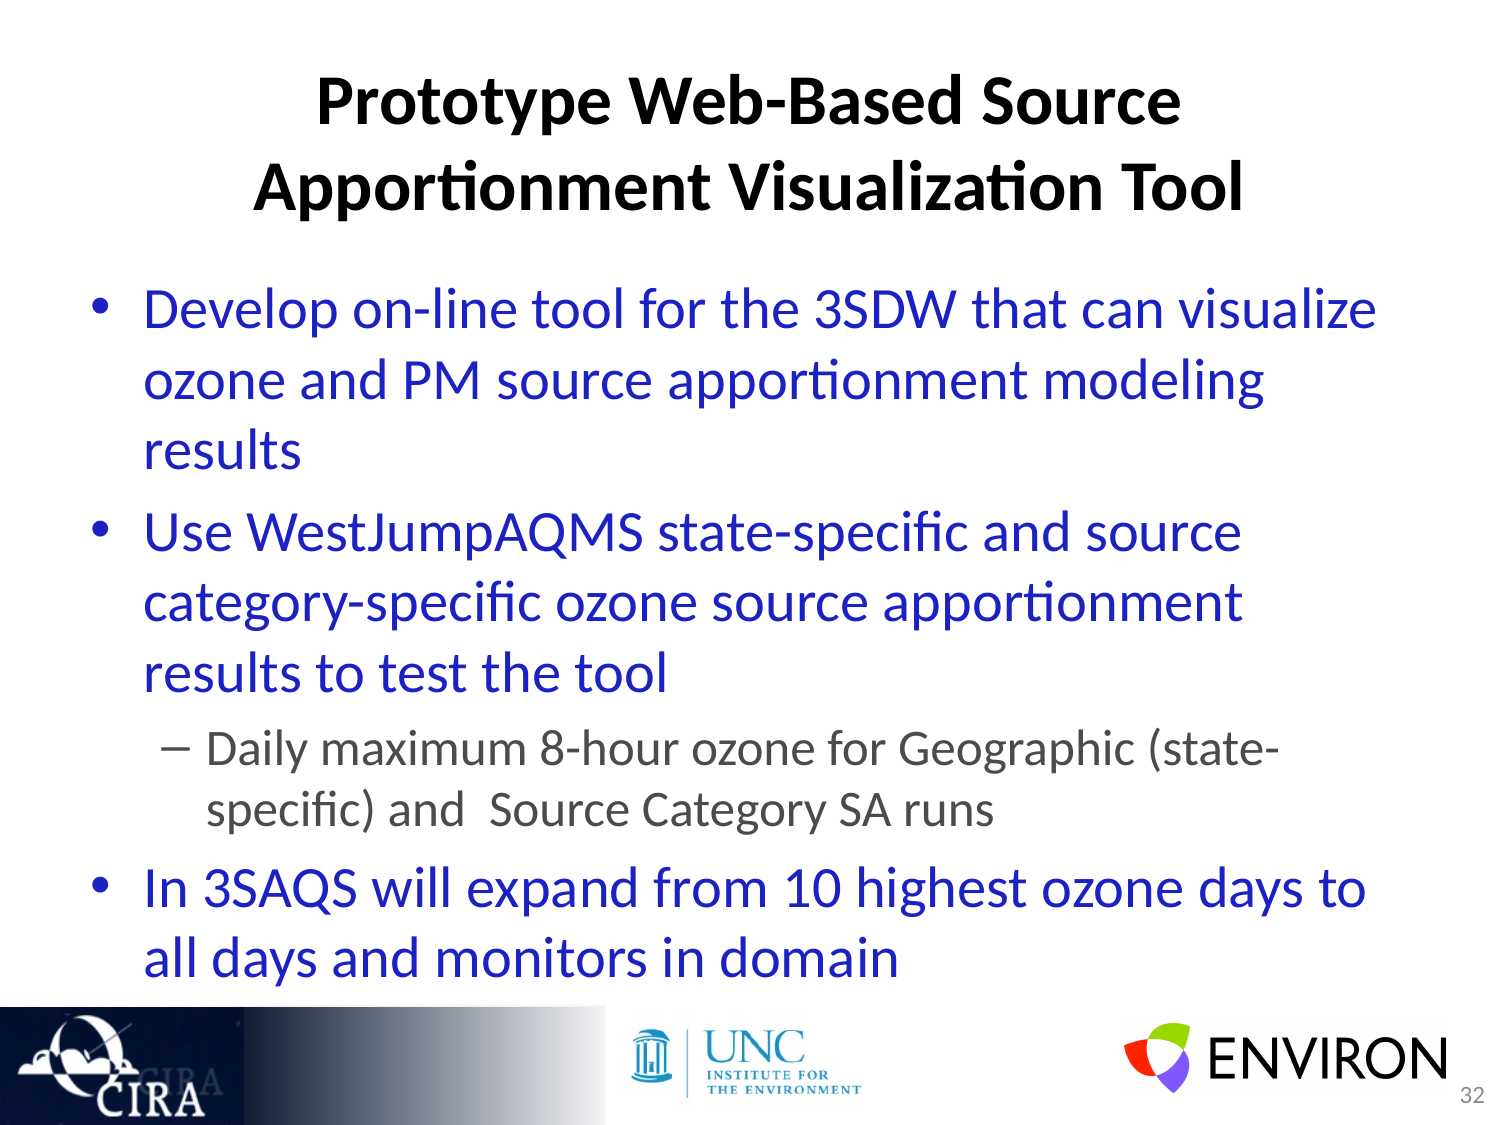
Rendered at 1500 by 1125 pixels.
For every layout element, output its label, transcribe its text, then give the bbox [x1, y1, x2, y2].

list Develop on-line tool for the 3SDW that can visualize ozone and PM source apportionment modeling results Use WestJumpAQMS state-specific and source category-specific ozone source apportionment results to test the tool Daily maximum 8-hour ozone for Geographic (state-specific) and Source Category SA runs In 3SAQS will expand from 10 highest ozone days to all days and monitors in domain [75, 262, 1425, 1005]
picture [605, 1005, 887, 1125]
title Prototype Web-Based Source Apportionment Visualization Tool [75, 45, 1425, 233]
picture [1124, 1023, 1446, 1093]
picture [0, 1007, 244, 1125]
